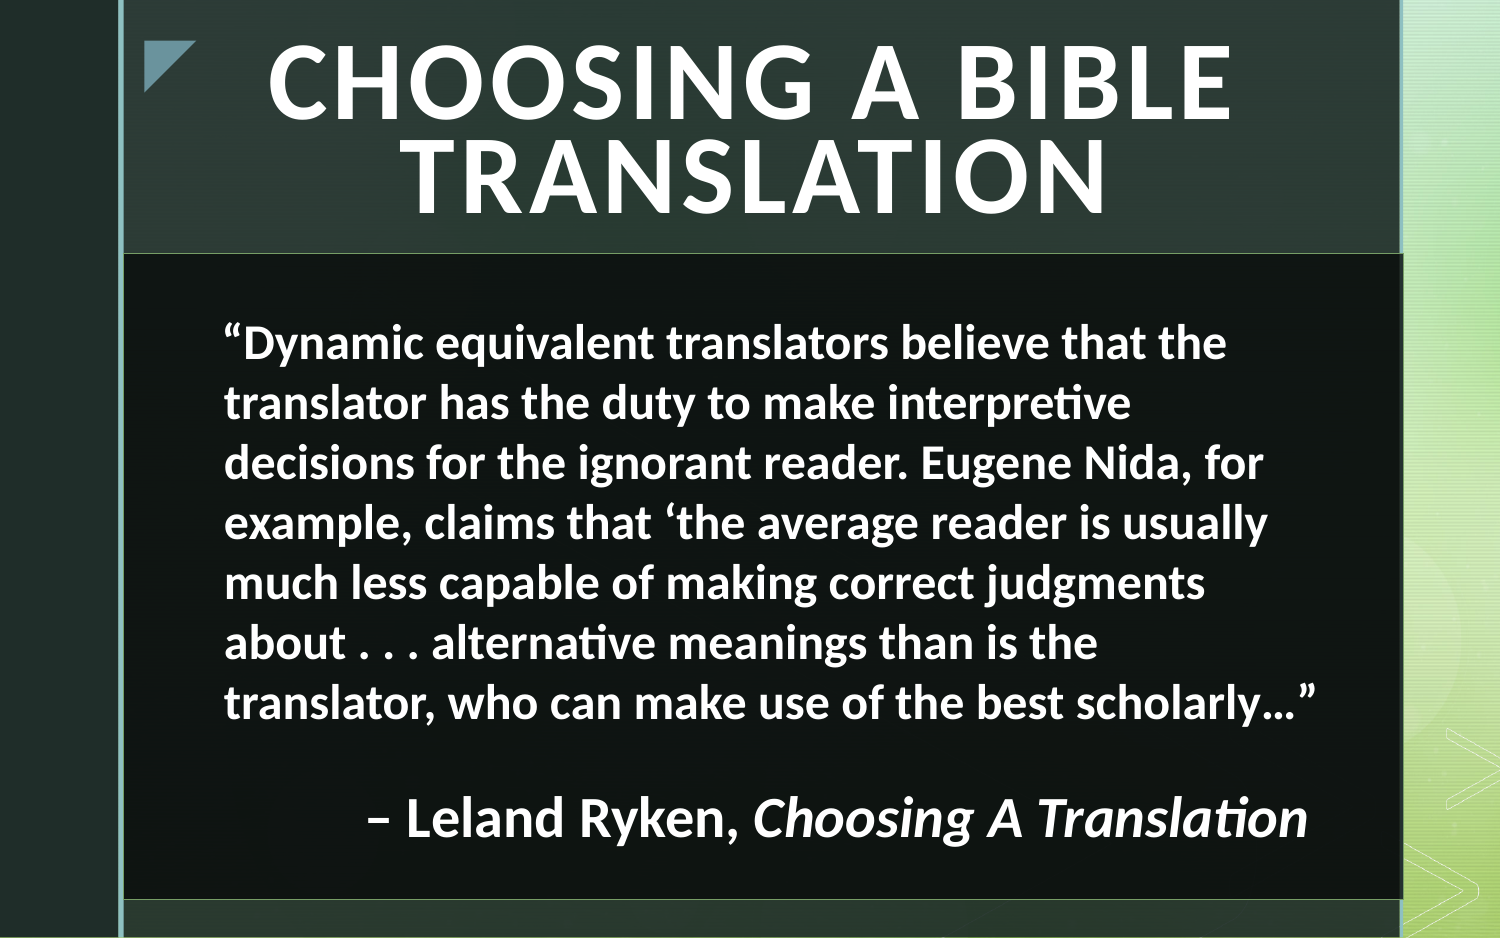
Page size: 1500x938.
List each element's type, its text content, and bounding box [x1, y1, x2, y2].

list “Dynamic equivalent translators believe that the translator has the duty to make interpretive decisions for the ignorant reader. Eugene Nida, for example, claims that ‘the average reader is usually much less capable of making correct judgments about . . . alternative meanings than is the translator, who can make use of the best scholarly…” – Leland Ryken, Choosing A Translation [206, 281, 1338, 857]
title Choosing a Bible Translation [206, 18, 1338, 209]
picture [1404, 0, 1500, 938]
